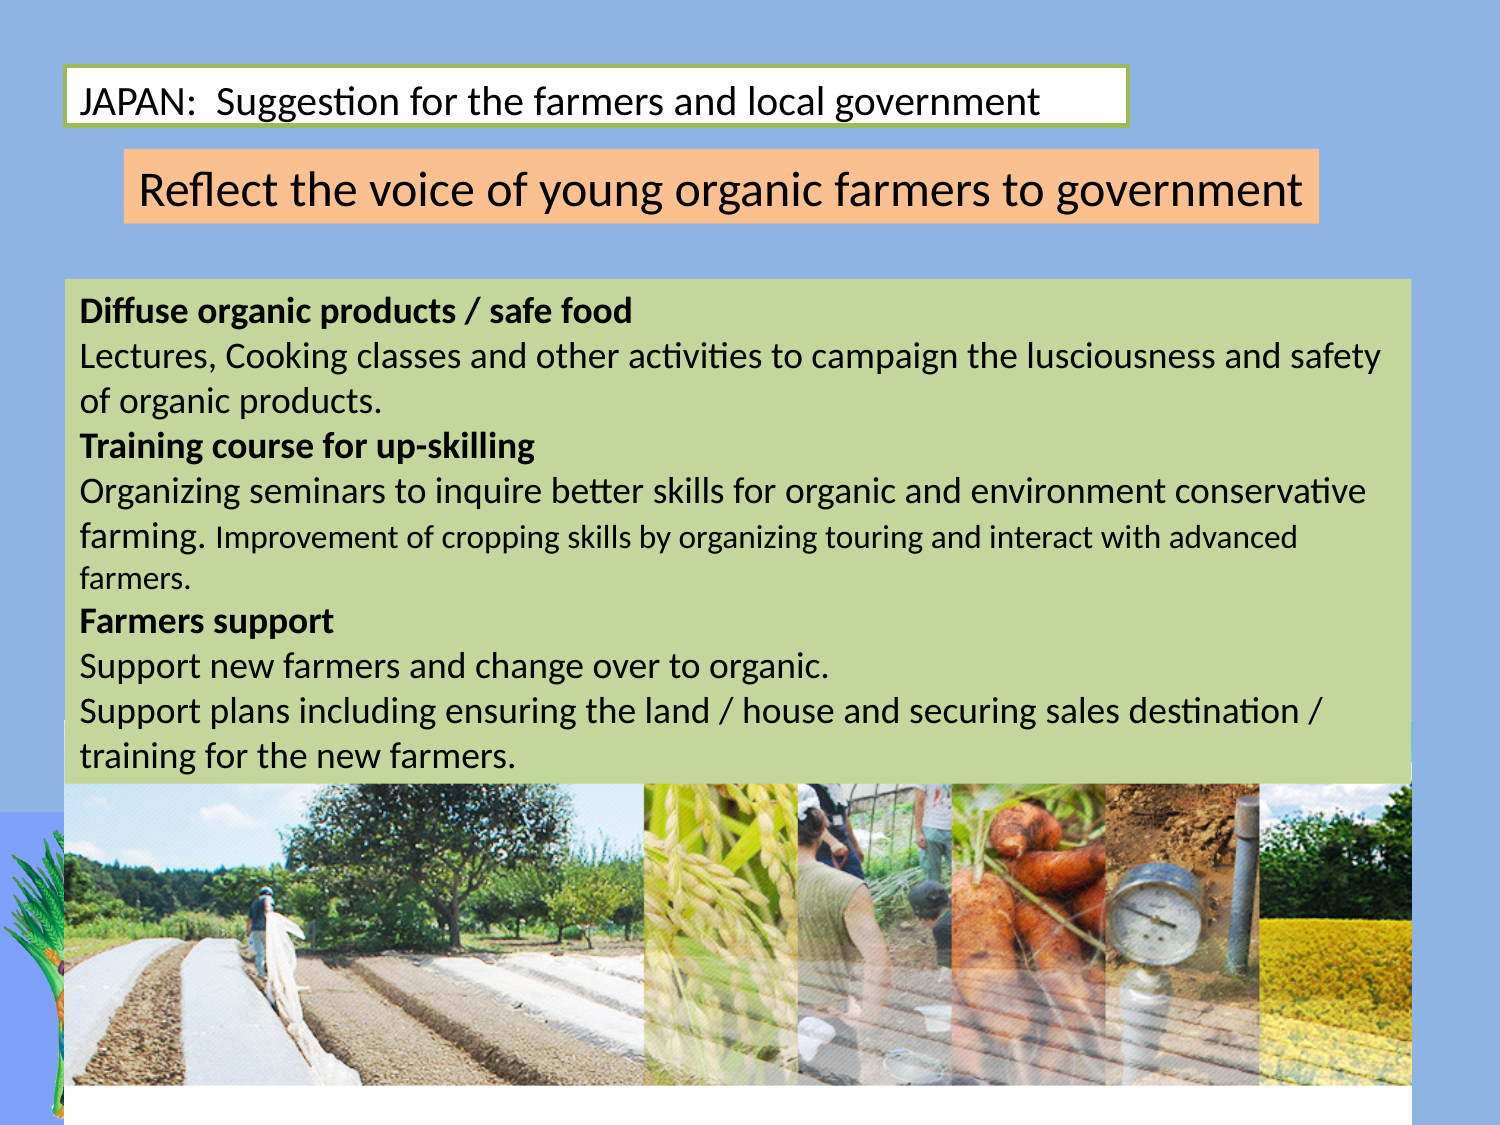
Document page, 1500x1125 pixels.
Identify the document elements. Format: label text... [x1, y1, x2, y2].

text_box Reflect the voice of young organic farmers to government [123, 148, 1320, 224]
picture [0, 720, 1412, 1125]
text_box Diffuse organic products / safe food Lectures, Cooking classes and other activities to campaign the lusciousness and safety of organic products. Training course for up-skilling Organizing seminars to inquire better skills for organic and environment conservative farming. Improvement of cropping skills by organizing touring and interact with advanced farmers. Farmers support Support new farmers and change over to organic. Support plans including ensuring the land / house and securing sales destination / training for the new farmers. [64, 278, 1412, 719]
text_box JAPAN: Suggestion for the farmers and local government [63, 64, 1130, 128]
